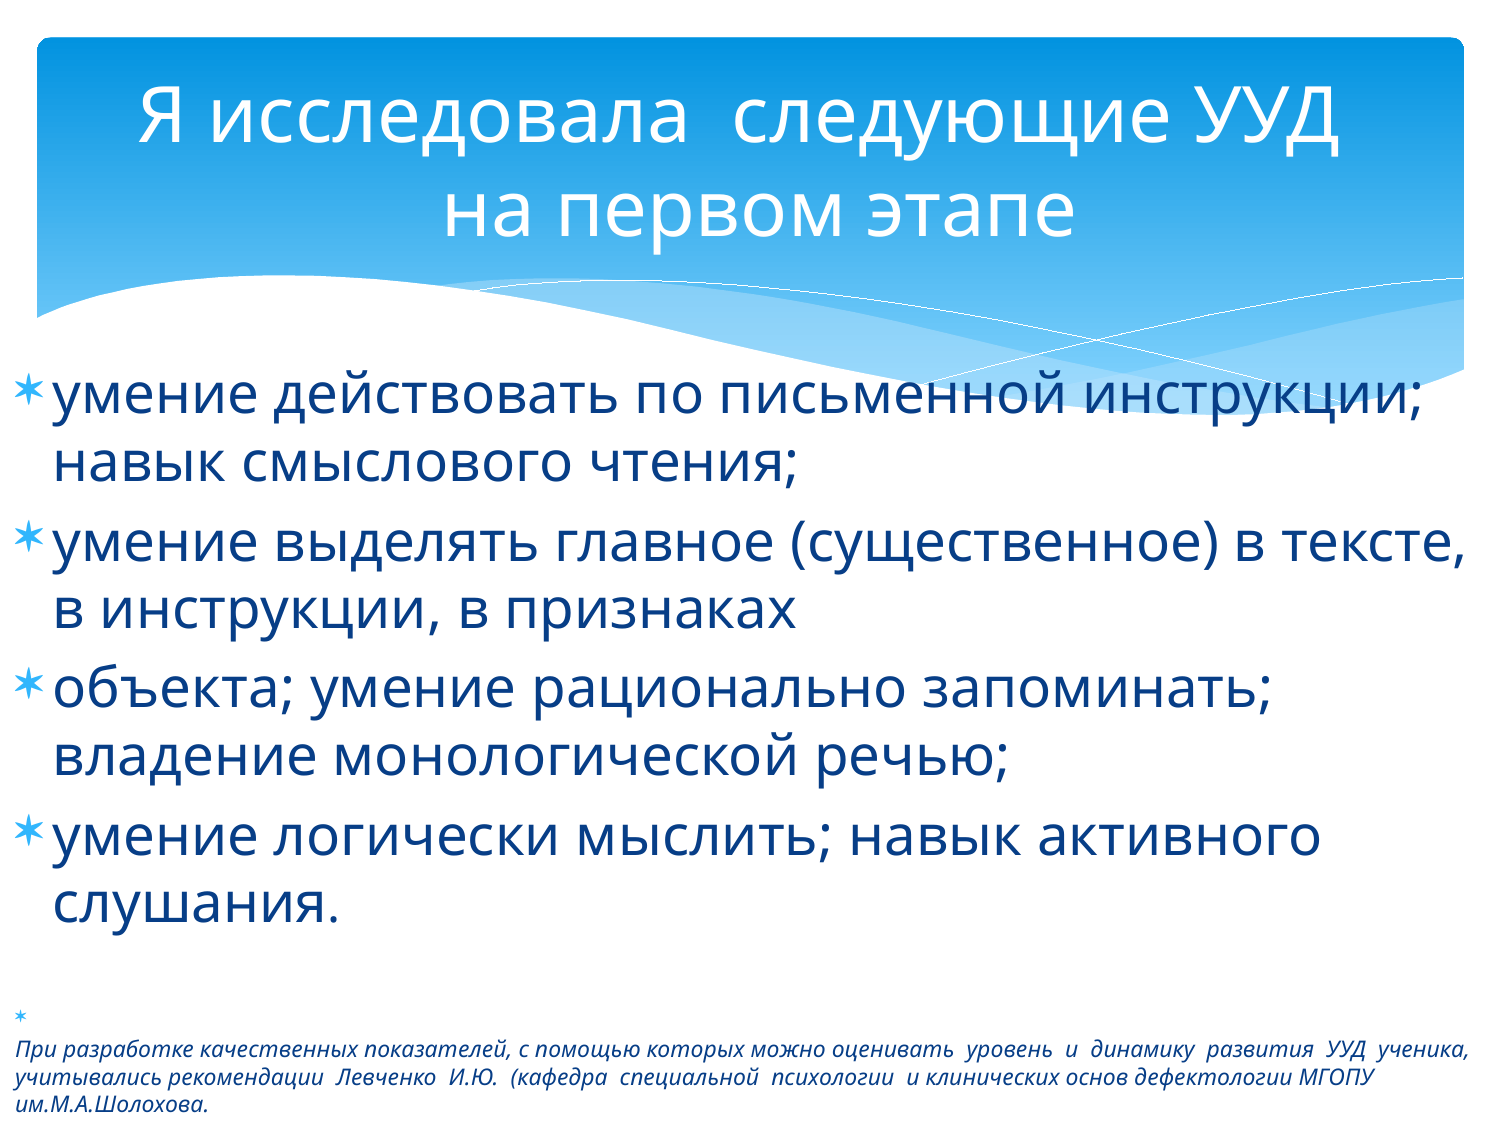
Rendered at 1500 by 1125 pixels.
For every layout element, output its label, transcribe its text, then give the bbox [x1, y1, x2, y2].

list умение действовать по письменной инструкции; навык смыслового чтения; умение выделять главное (существенное) в тексте, в инструкции, в признаках объекта; умение рационально запоминать; владение монологической речью; умение логически мыслить; навык активного слушания. При разработке качественных показателей, с помощью которых можно оценивать уровень и динамику развития УУД ученика, учитывались рекомендации Левченко И.Ю. (кафедра специальной психологии и клинических основ дефектологии МГОПУ им.М.А.Шолохова. [0, 349, 1500, 1125]
title Я исследовала следующие УУД на первом этапе [75, 55, 1425, 261]
